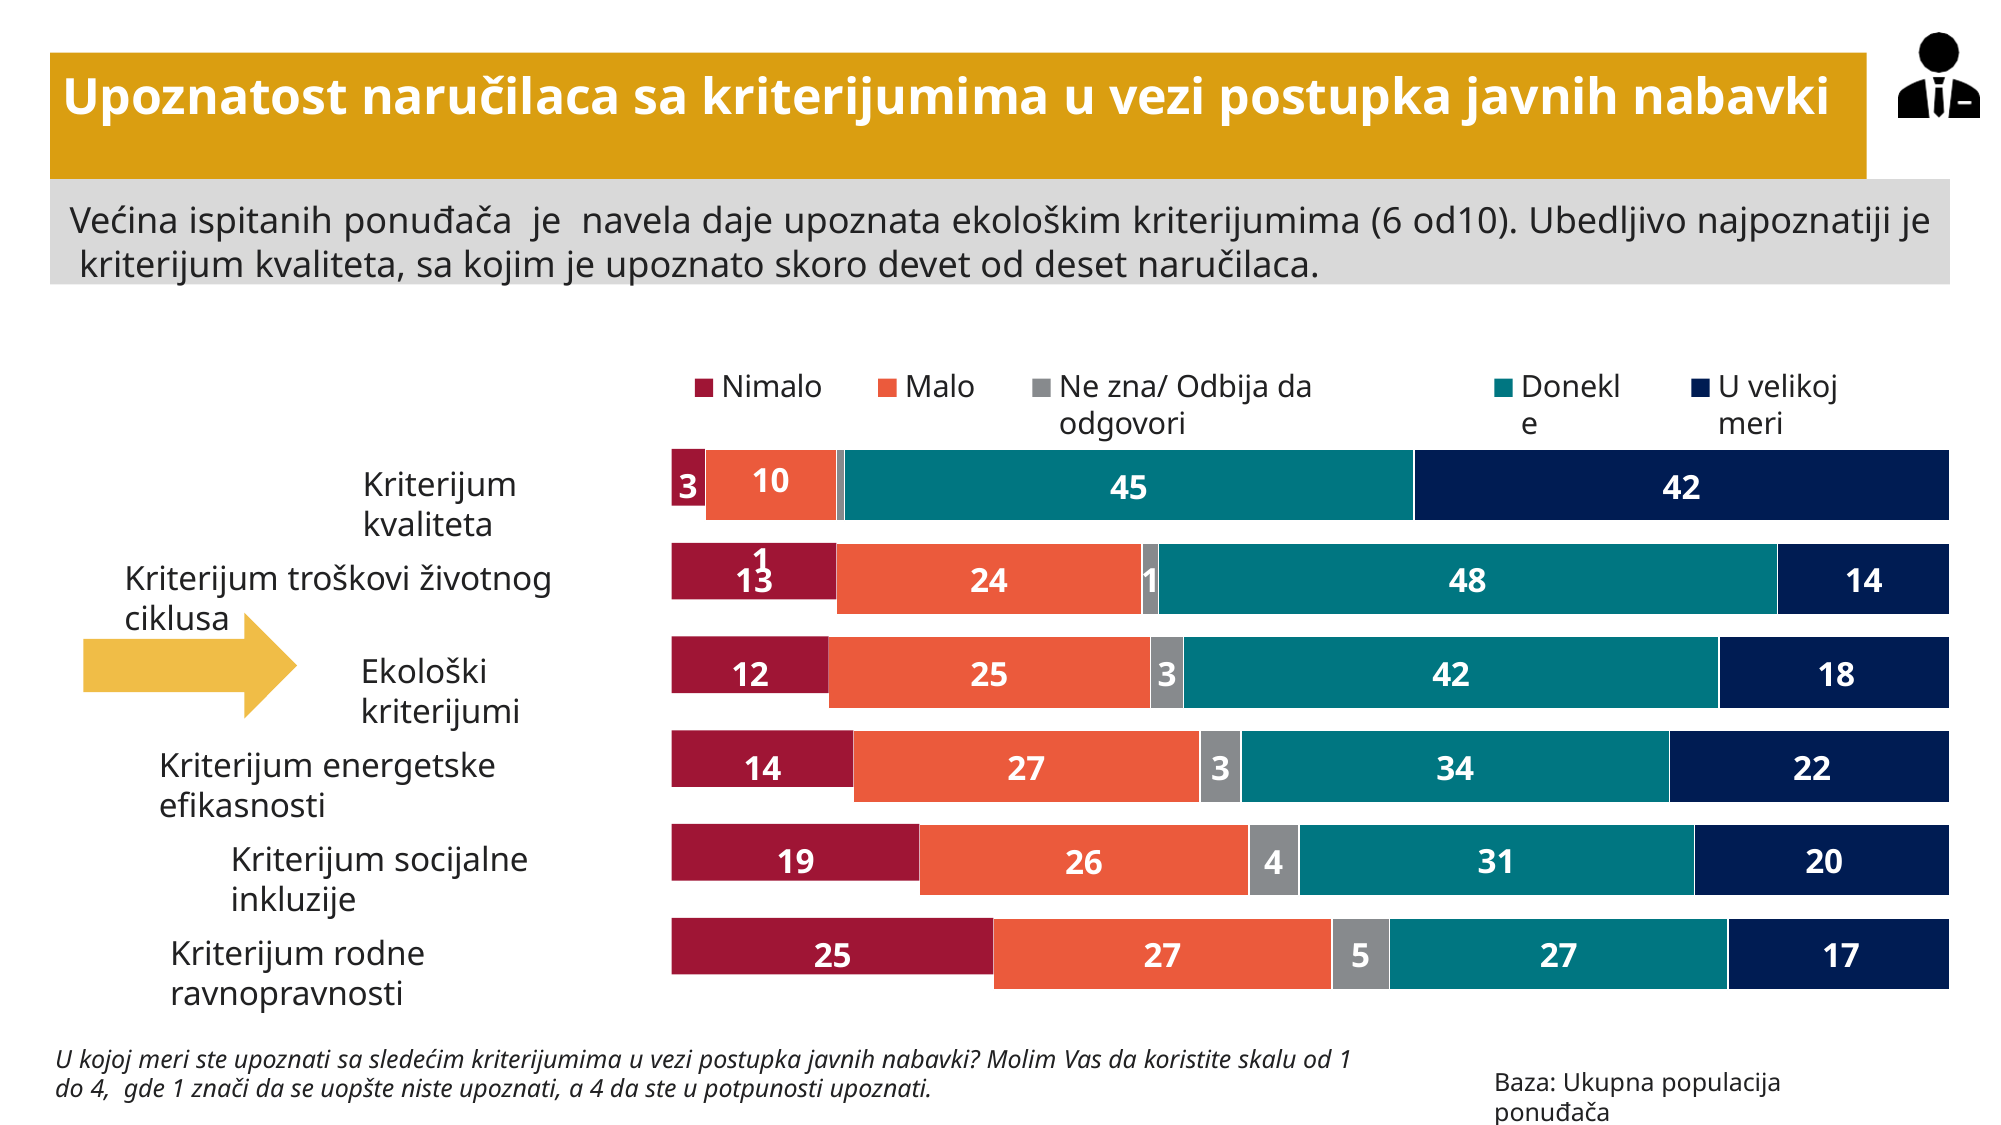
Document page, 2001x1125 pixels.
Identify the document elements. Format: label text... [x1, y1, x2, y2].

text_box Ne zna/ Odbija da odgovori [1056, 364, 1438, 441]
text_box [1691, 378, 1710, 397]
title Upoznatost naručilaca sa kriterijumima u vezi postupka javnih nabavki [50, 52, 1867, 179]
text_box 14 [671, 730, 849, 787]
text_box Kriterijum troškovi životnog ciklusa [121, 553, 641, 637]
text_box 3 [671, 448, 701, 506]
text_box [83, 612, 298, 719]
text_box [827, 635, 1952, 710]
text_box U velikoj meri [1715, 364, 1905, 441]
text_box Malo [901, 364, 976, 404]
text_box Kriterijum rodne ravnopravnosti [167, 928, 641, 1012]
text_box Kriterijum energetske efikasnosti [156, 741, 641, 825]
text_box Većina ispitanih ponuđača je navela daje upoznata ekološkim kriterijumima (6 od10). Ubedljivo najpoznatiji je kriterijum kvaliteta, sa kojim je upoznato skoro devet od deset naručilaca. [50, 179, 1950, 285]
text_box Donekle [1518, 364, 1635, 441]
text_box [918, 822, 1952, 898]
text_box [852, 729, 1952, 804]
text_box Nimalo 10 1 [704, 364, 854, 446]
text_box U kojoj meri ste upoznati sa sledećim kriterijumima u vezi postupka javnih nabavki? Molim Vas da koristite skalu od 1 do 4, gde 1 znači da se uopšte niste upoznati, a 4 da ste u potpunosti upoznati. [52, 1040, 1388, 1103]
text_box [1494, 378, 1513, 397]
text_box 12 [671, 636, 824, 694]
text_box Baza: Ukupna populacija ponuđača [1491, 1063, 1883, 1125]
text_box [835, 541, 1952, 617]
text_box 13 [671, 542, 830, 600]
picture [1898, 32, 1980, 118]
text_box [703, 447, 1952, 523]
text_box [992, 916, 1952, 992]
text_box 25 [671, 917, 989, 975]
text_box [1032, 378, 1051, 397]
text_box [878, 378, 897, 397]
text_box Nimalo 10 1 [704, 530, 854, 580]
text_box Kriterijum kvaliteta [359, 460, 641, 543]
text_box [694, 378, 704, 397]
text_box Kriterijum socijalne inkluzije [227, 835, 641, 918]
text_box 19 [671, 823, 915, 881]
text_box Ekološki kriterijumi [357, 647, 641, 731]
